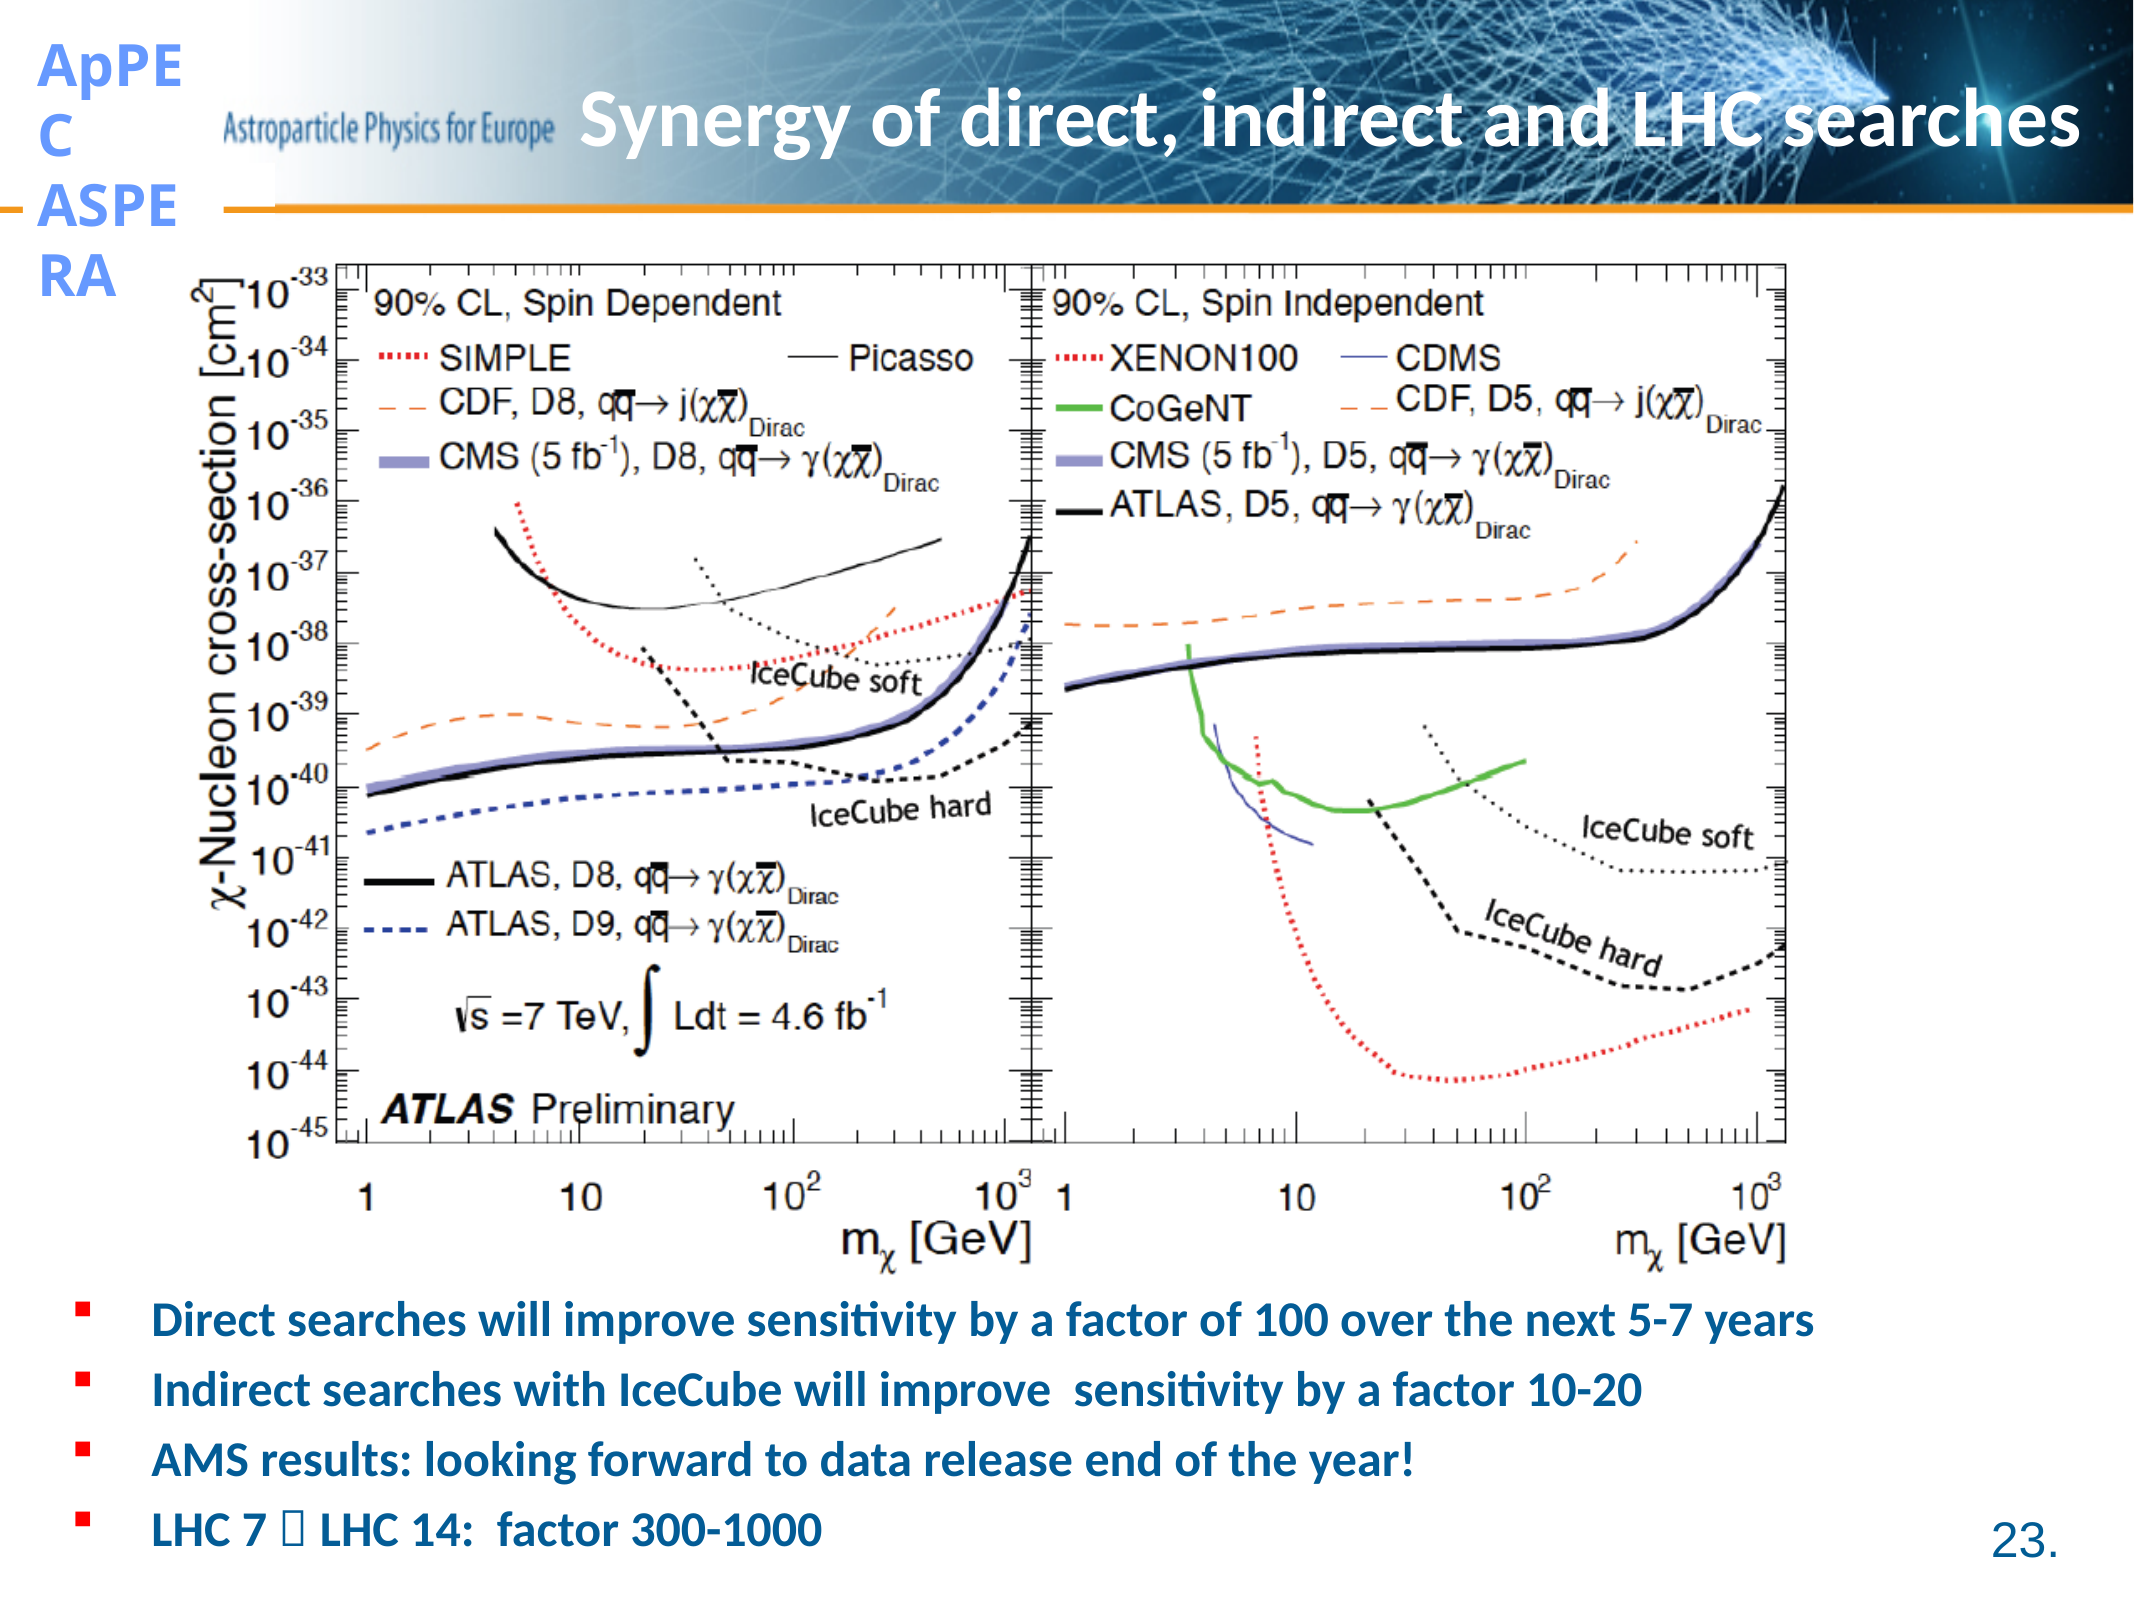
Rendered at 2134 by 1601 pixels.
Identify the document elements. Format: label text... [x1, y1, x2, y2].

picture [175, 213, 2134, 1350]
title Synergy of direct, indirect and LHC searches [216, 56, 2098, 234]
list Direct searches will improve sensitivity by a factor of 100 over the next 5-7 years Indirect searches with IceCube will improve sensitivity by a factor 10-20 AMS results: looking forward to data release end of the year! LHC 7  LHC 14: factor 300-1000 [56, 1278, 2134, 1421]
picture [181, 0, 2134, 206]
